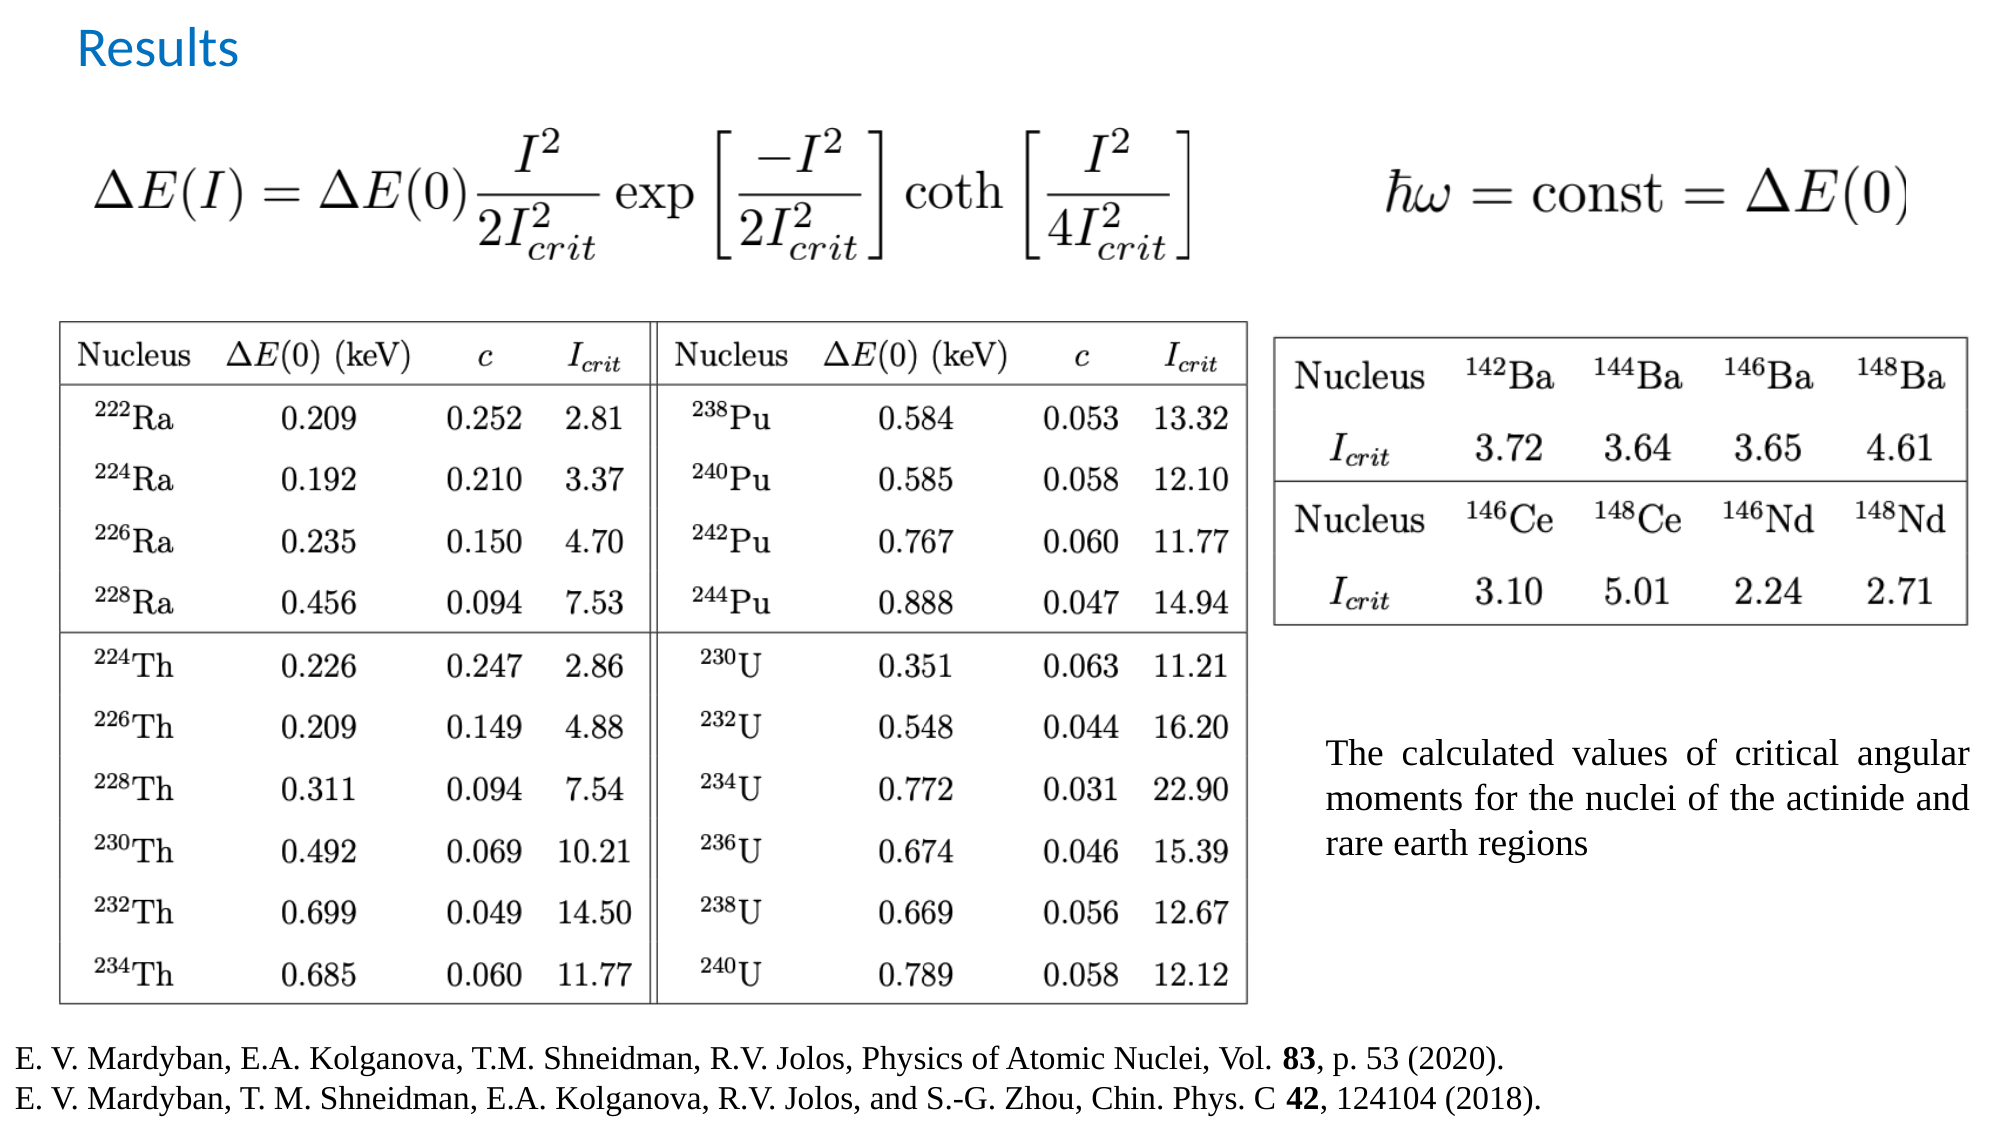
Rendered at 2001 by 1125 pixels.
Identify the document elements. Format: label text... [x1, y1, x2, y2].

picture [1385, 164, 1906, 225]
text_box The calculated values of critical angular moments for the nuclei of the actinide and rare earth regions [1310, 720, 1986, 870]
picture [57, 320, 1986, 1008]
text_box Results [61, 2, 255, 85]
text_box E. V. Mardyban, E.A. Kolganova, T.M. Shneidman, R.V. Jolos, Physics of Atomic Nuclei, Vol. 83, p. 53 (2020). E. V. Mardyban, T. M. Shneidman, E.A. Kolganova, R.V. Jolos, and S.-G. Zhou, Chin. Phys. C 42, 124104 (2018). [0, 1029, 1866, 1124]
picture [94, 127, 1190, 260]
